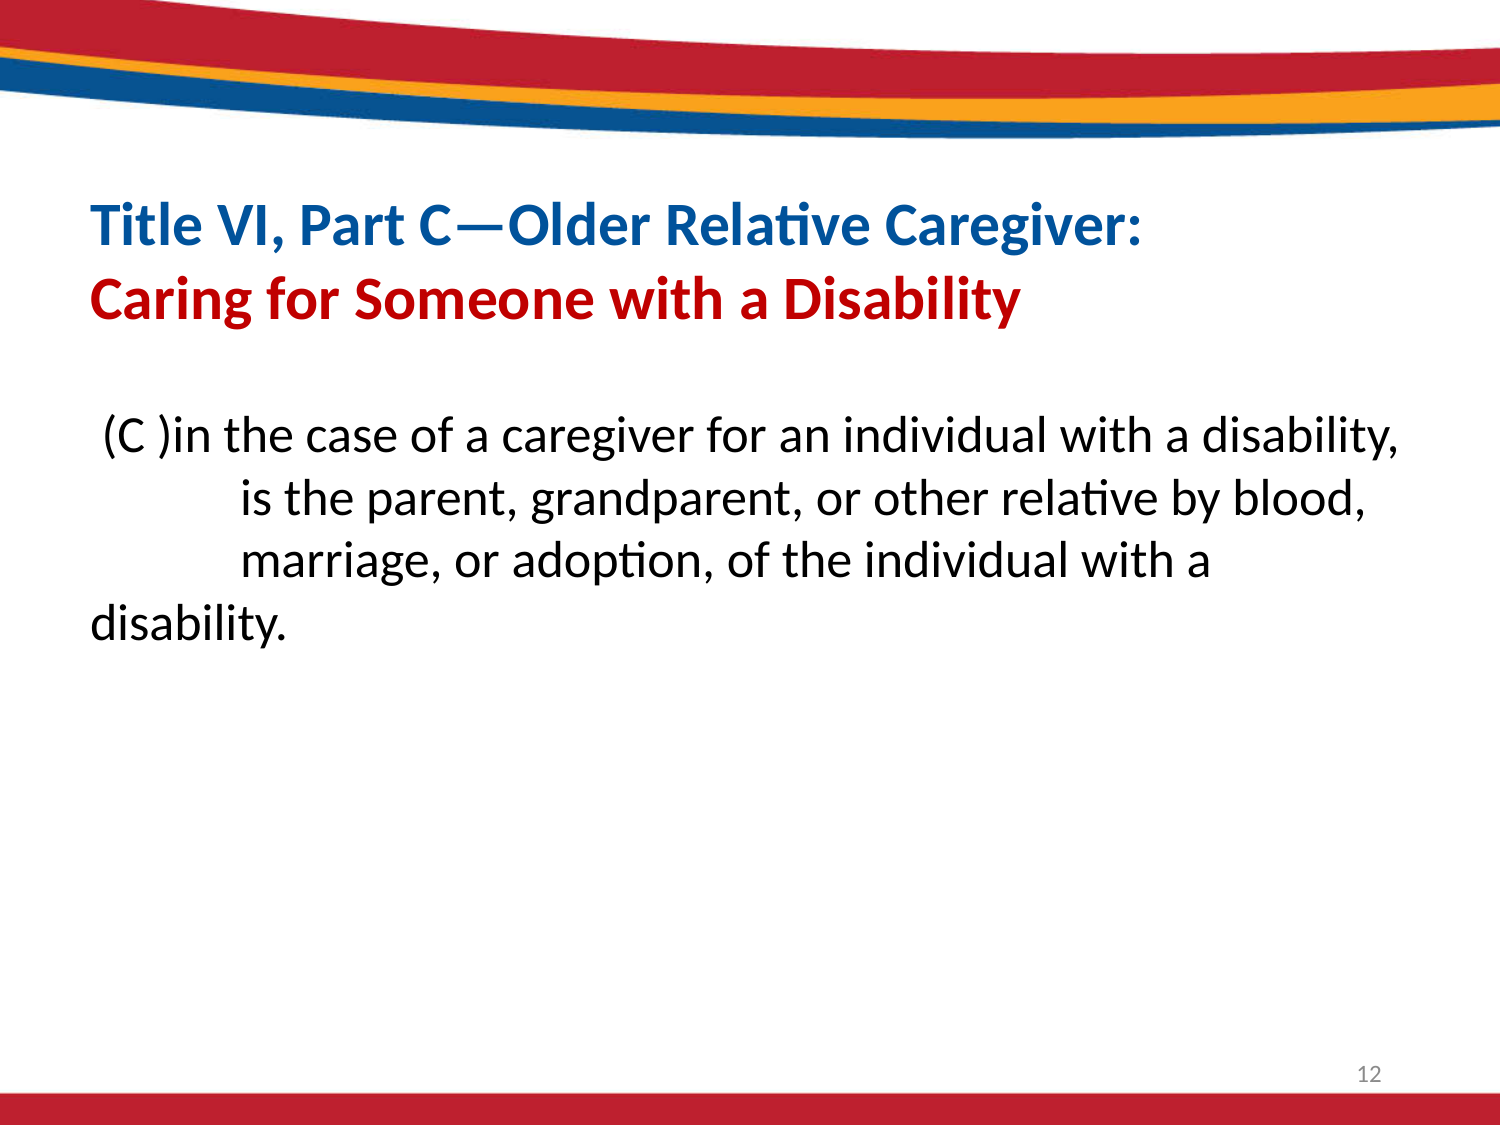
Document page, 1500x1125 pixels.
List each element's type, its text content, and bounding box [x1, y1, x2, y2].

title Title VI, Part C—Older Relative Caregiver: Caring for Someone with a Disability [75, 174, 1425, 341]
picture [0, 0, 1500, 1125]
list (C )in the case of a caregiver for an individual with a disability, is the parent, grandparent, or other relative by blood, marriage, or adoption, of the individual with a disability. [75, 393, 1425, 1073]
slide_number 12 [1059, 1042, 1397, 1103]
